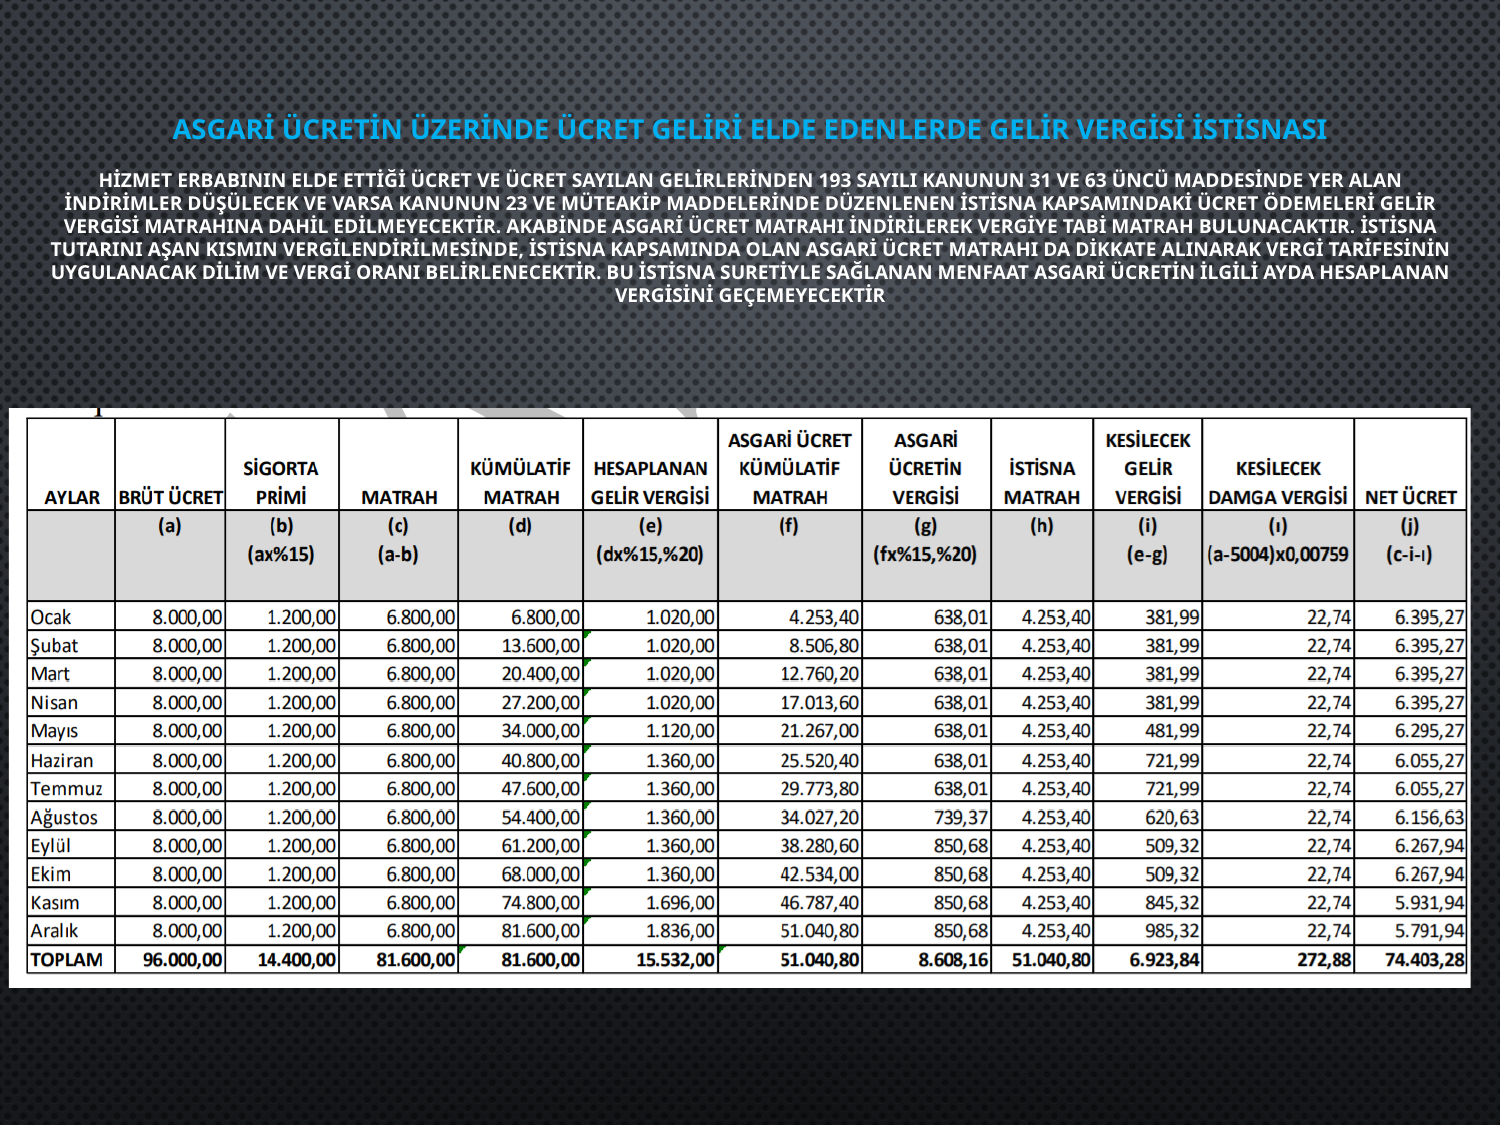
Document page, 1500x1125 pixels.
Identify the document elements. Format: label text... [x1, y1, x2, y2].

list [8, 408, 1471, 988]
title ASGARİ ÜCRETİN ÜZERİNDE ÜCRET GELİRİ ELDE EDENLERDE GELİR VERGİSİ İSTİSNASI Hizmet erbabının elde ettiği ücret ve ücret sayılan gelirlerinden 193 sayılı Kanunun 31 ve 63 üncü maddesinde yer alan indirimler düşülecek ve varsa Kanunun 23 ve müteakip maddelerinde düzenlenen istisna kapsamındaki ücret ödemeleri gelir vergisi matrahına dahil edilmeyecektir. Akabinde asgari ücret matrahı indirilerek vergiye tabi matrah bulunacaktır. İstisna tutarını aşan kısmın vergilendirilmesinde, istisna kapsamında olan asgari ücret matrahı da dikkate alınarak vergi tarifesinin uygulanacak dilim ve vergi oranı belirlenecektir. Bu istisna suretiyle sağlanan menfaat asgari ücretin ilgili ayda hesaplanan vergisini geçemeyecektir [26, 101, 1474, 318]
